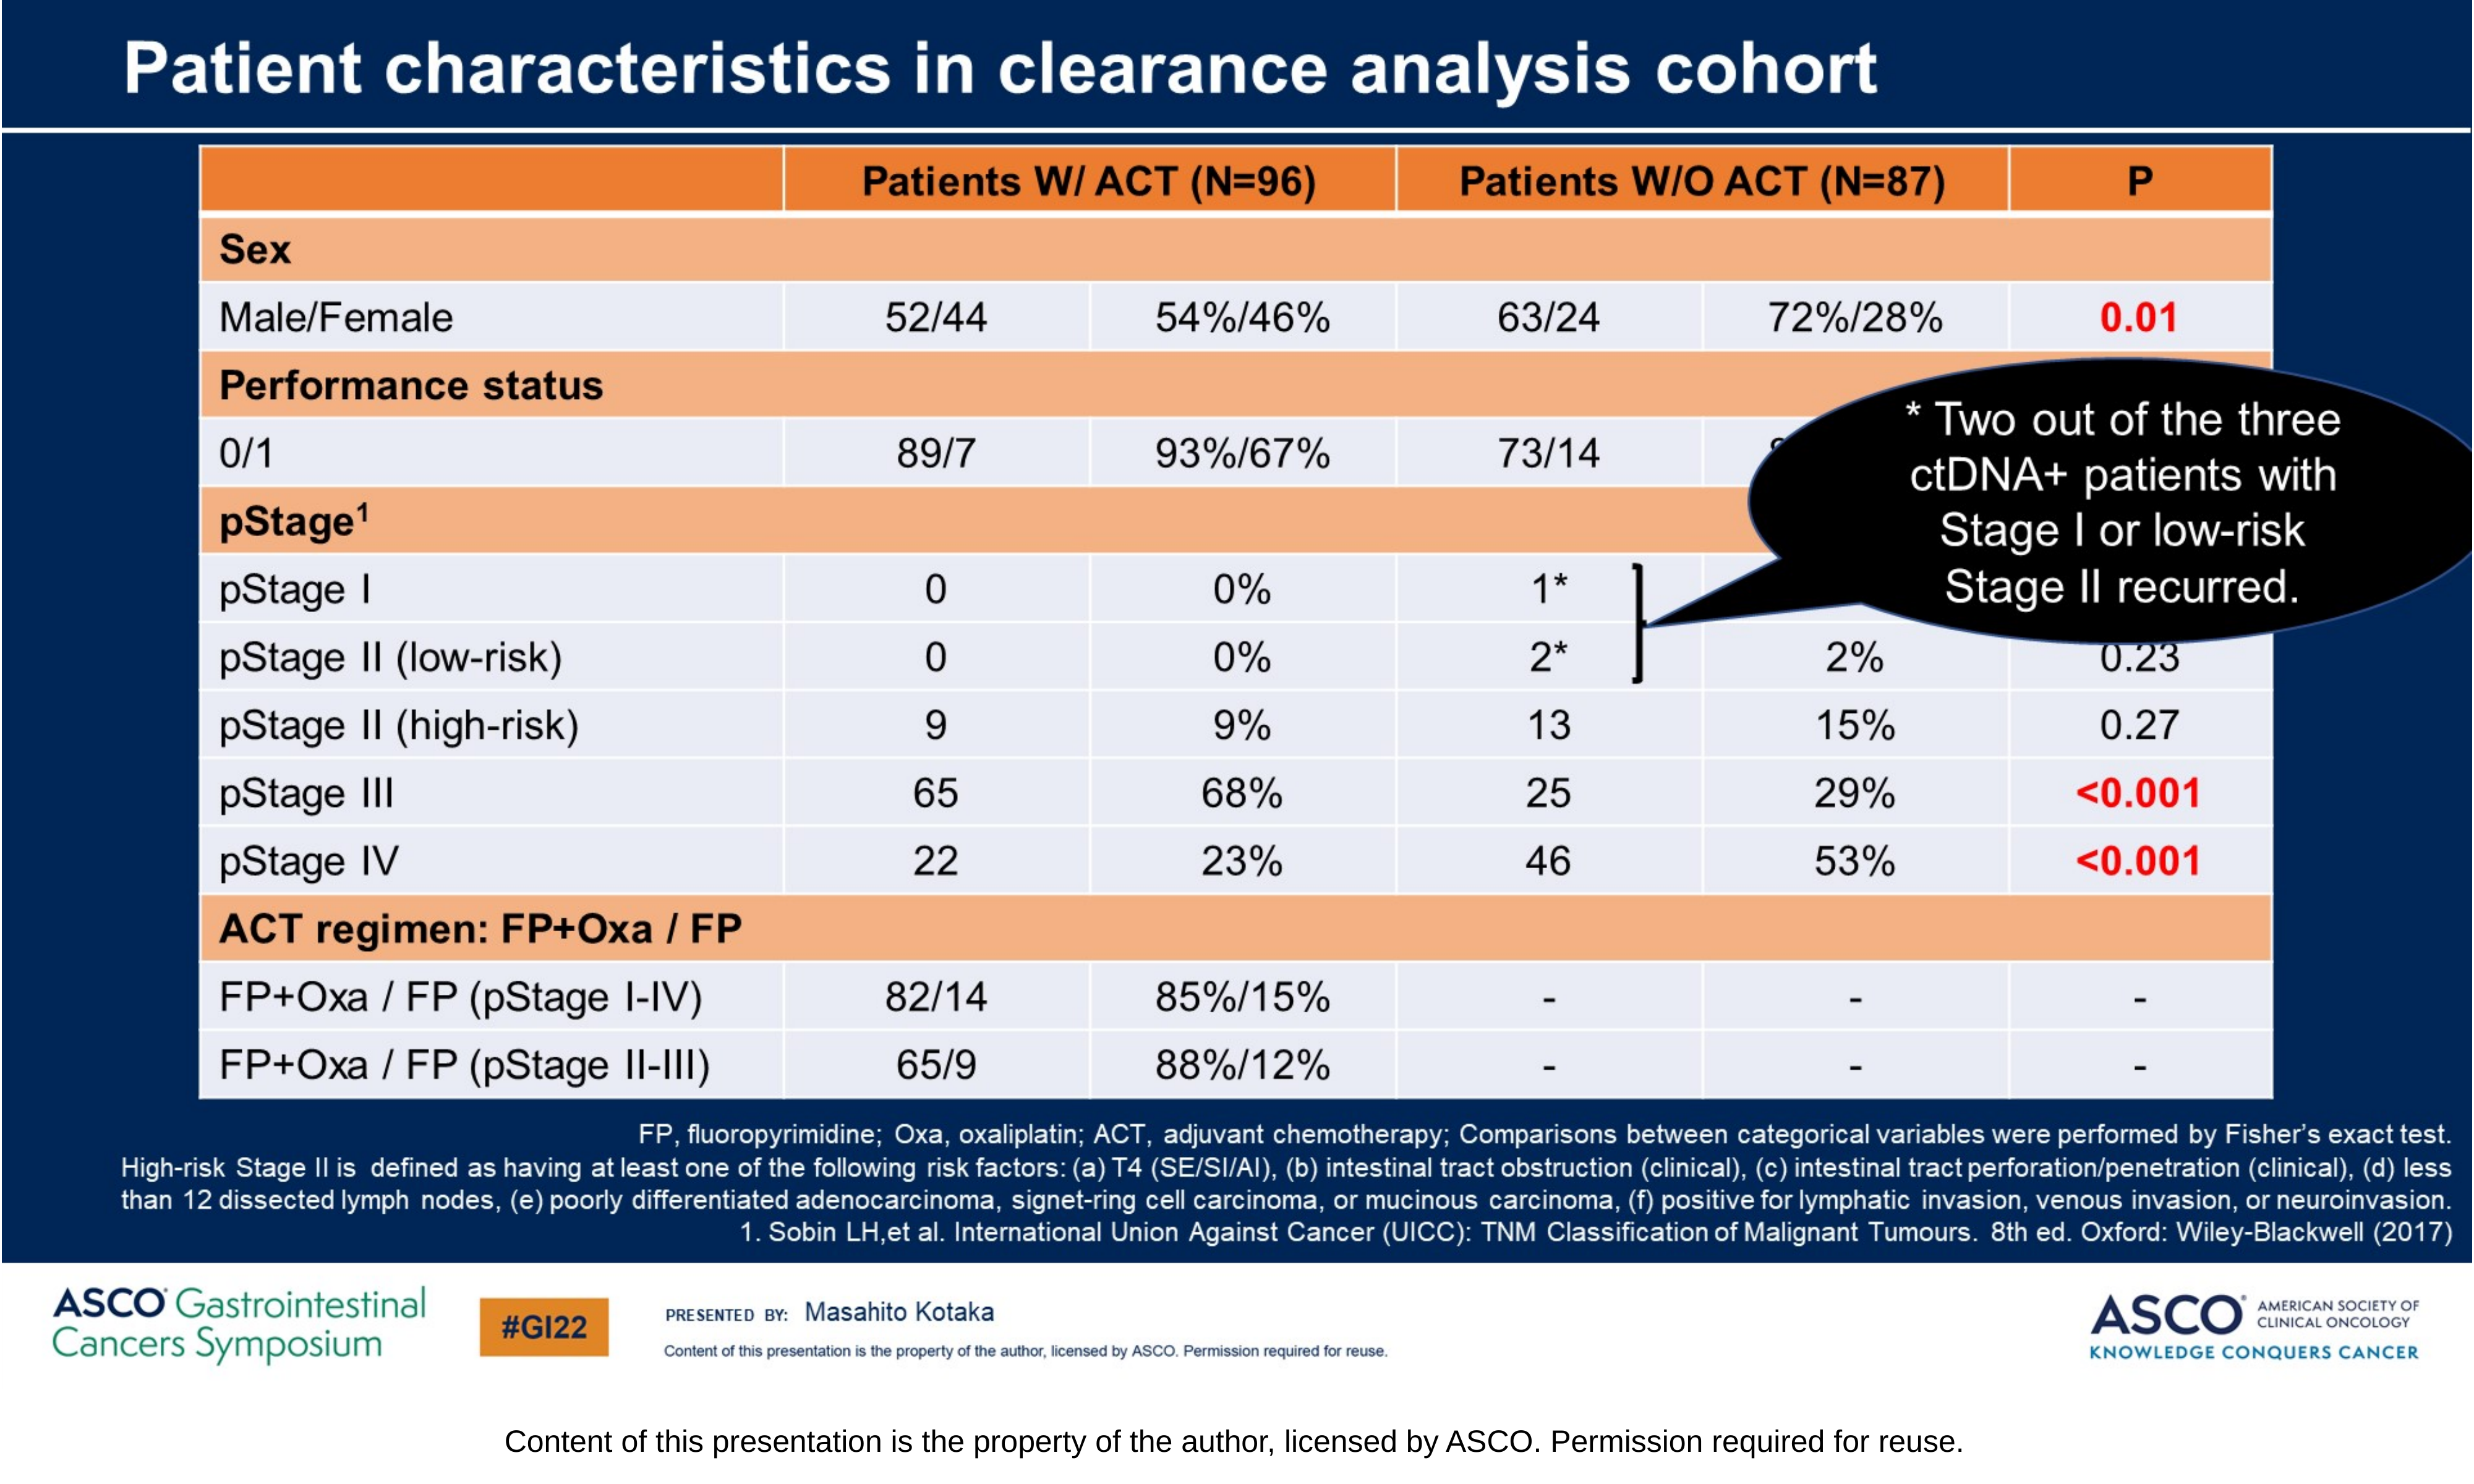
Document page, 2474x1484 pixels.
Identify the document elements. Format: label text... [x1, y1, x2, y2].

picture [2, 0, 2472, 1389]
text_box Content of this presentation is the property of the author, licensed by ASCO. Permission required for reuse. [0, 1399, 2474, 1477]
